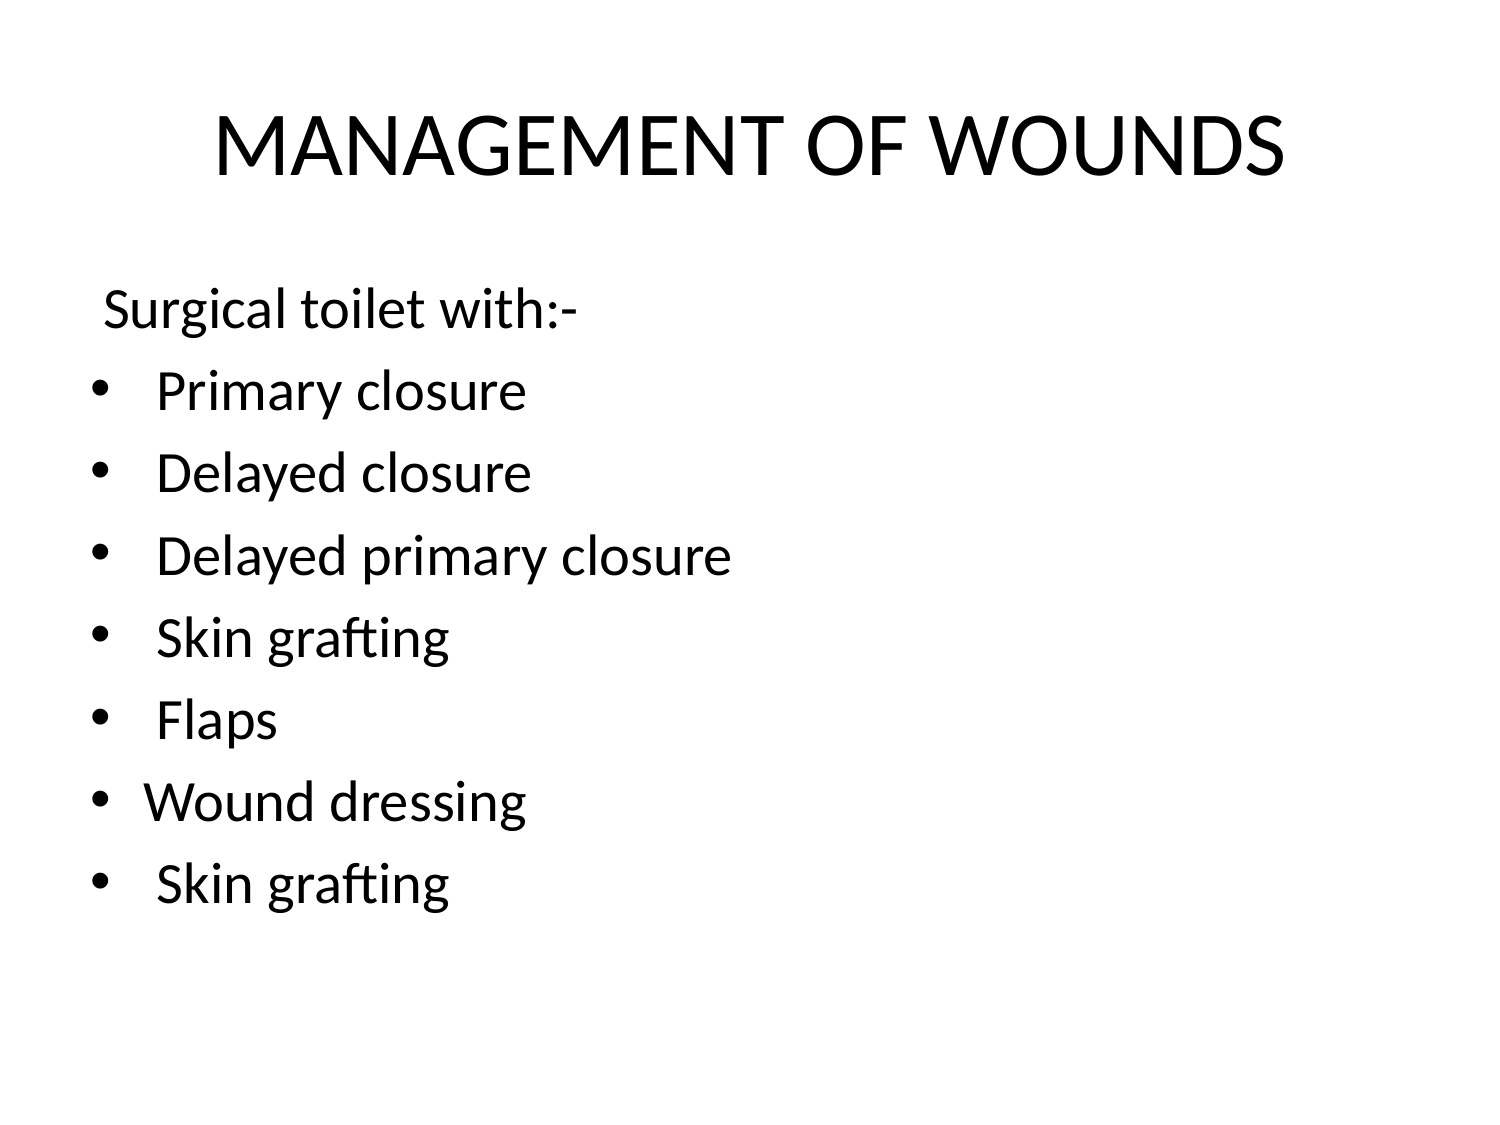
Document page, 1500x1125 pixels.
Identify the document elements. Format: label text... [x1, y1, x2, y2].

list Surgical toilet with:- Primary closure Delayed closure Delayed primary closure Skin grafting Flaps Wound dressing Skin grafting [75, 262, 1425, 1005]
title MANAGEMENT OF WOUNDS [75, 45, 1425, 233]
